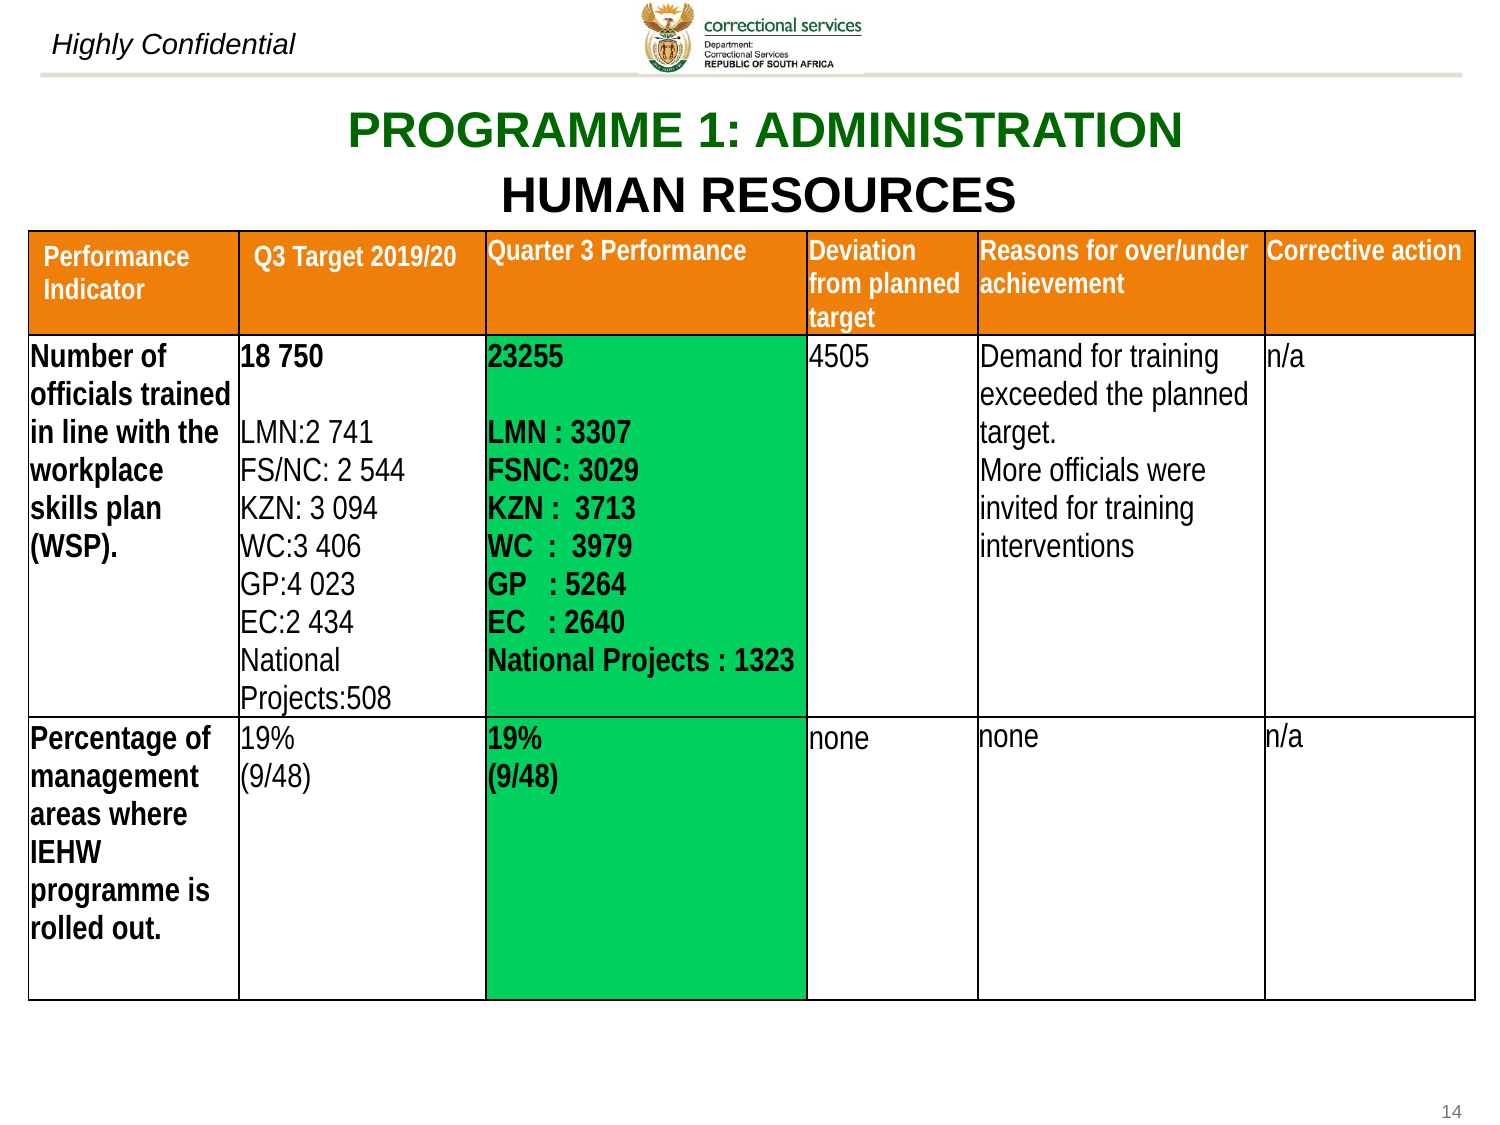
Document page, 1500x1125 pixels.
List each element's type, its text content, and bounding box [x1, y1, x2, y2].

table_cell none [979, 718, 1264, 999]
table_header Quarter 3 Performance [487, 232, 806, 334]
table_header Q3 Target 2019/20 [240, 232, 485, 334]
table_cell n/a [1266, 718, 1474, 999]
table_cell Number of officials trained in line with the workplace skills plan (WSP). [29, 336, 238, 716]
table_cell none [808, 718, 977, 999]
table_cell Percentage of management areas where IEHW programme is rolled out. [29, 718, 238, 999]
table_cell 19% (9/48) [487, 718, 806, 999]
table_cell Demand for training exceeded the planned target. More officials were invited for training interventions [979, 336, 1264, 716]
table_header Deviation from planned target [808, 232, 977, 334]
table_header Performance Indicator [29, 232, 238, 334]
table_cell n/a [1266, 336, 1474, 716]
table_cell 19% (9/48) [240, 718, 485, 999]
table_cell 18 750 LMN:2 741 FS/NC: 2 544 KZN: 3 094 WC:3 406 GP:4 023 EC:2 434 National Projects:508 [240, 336, 485, 716]
picture [639, 0, 864, 74]
table_header Reasons for over/under achievement [979, 232, 1264, 334]
table_header Corrective action [1266, 232, 1474, 334]
table_cell 23255 LMN : 3307 FSNC: 3029 KZN : 3713 WC : 3979 GP : 5264 EC : 2640 National Projects : 1323 [487, 336, 806, 716]
table_cell 4505 [808, 336, 977, 716]
title PROGRAMME 1: ADMINISTRATION HUMAN RESOURCES [55, 90, 1476, 158]
